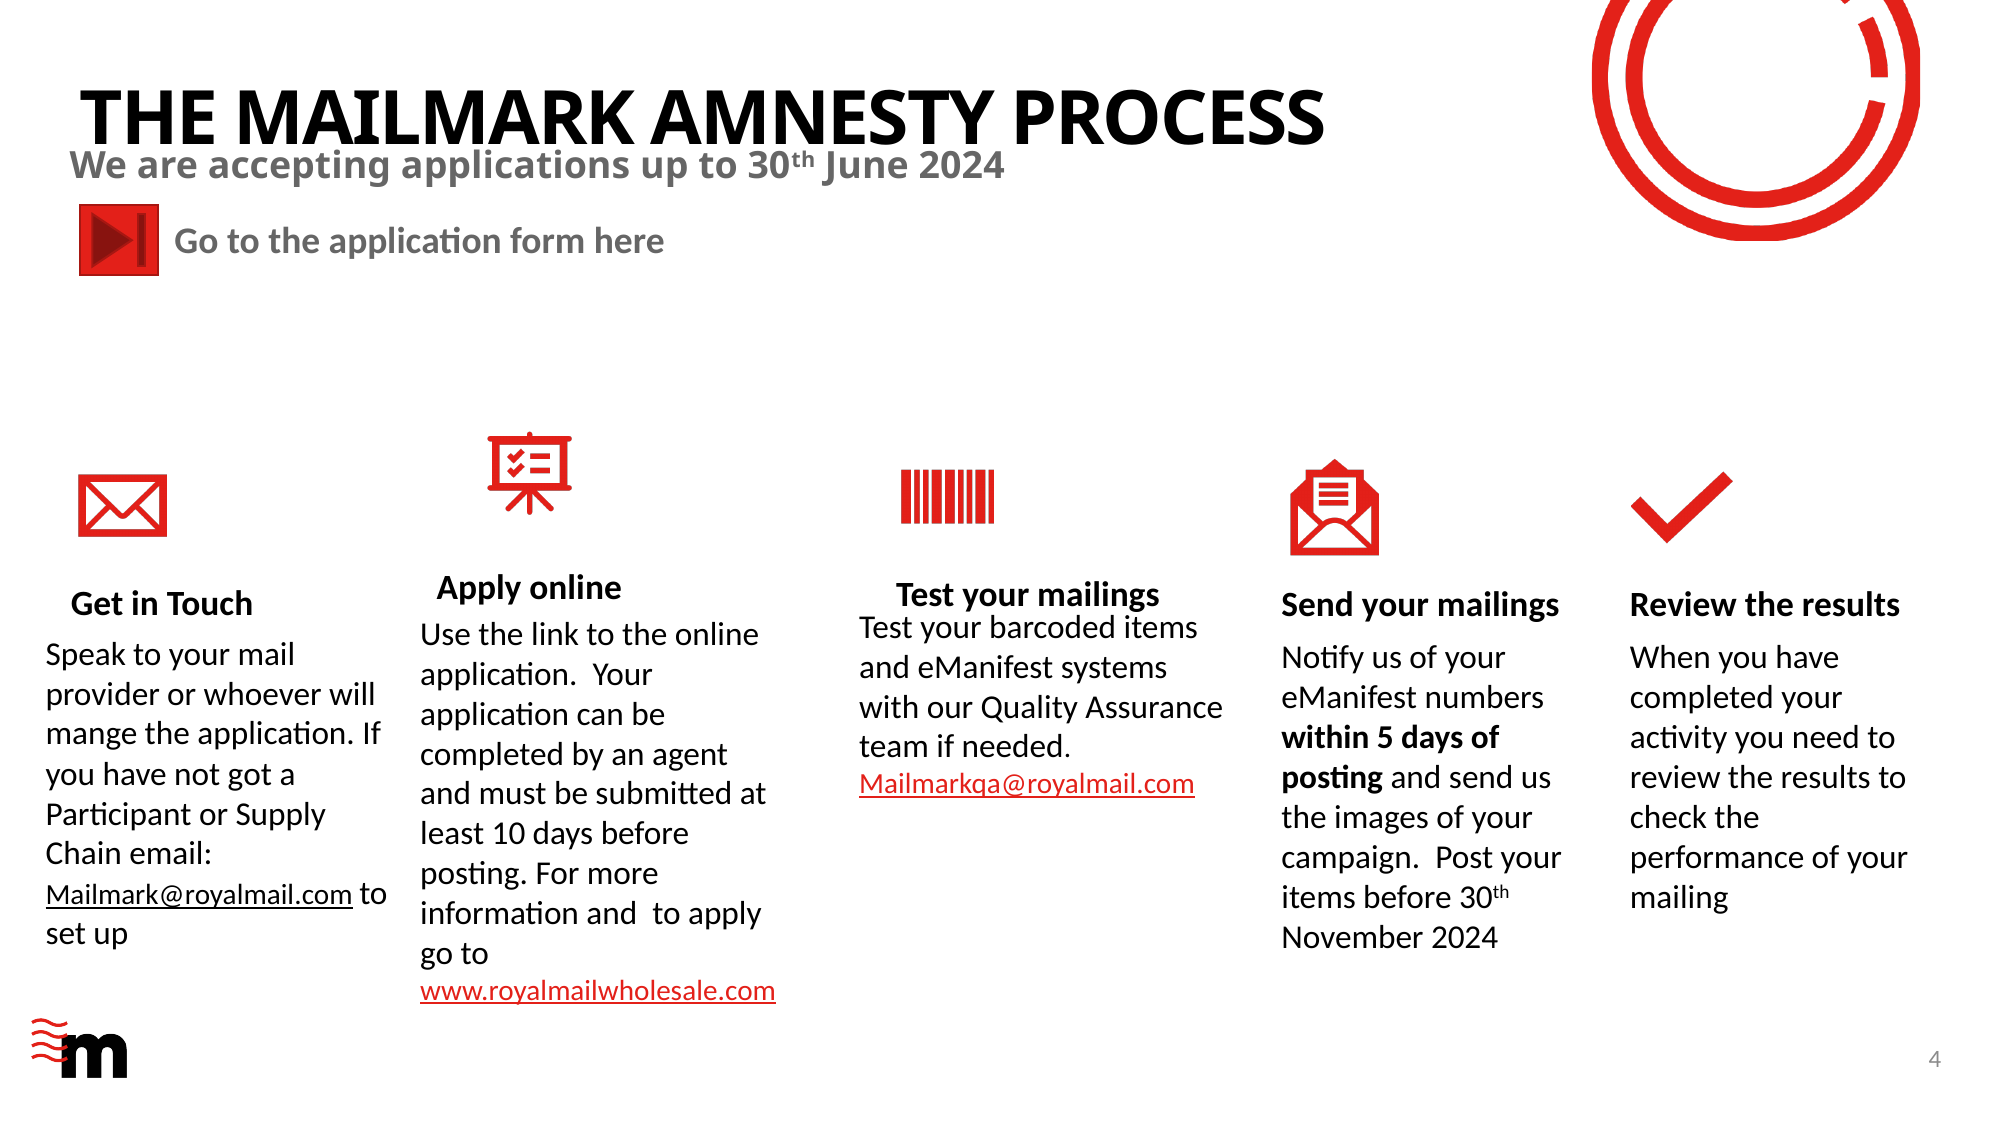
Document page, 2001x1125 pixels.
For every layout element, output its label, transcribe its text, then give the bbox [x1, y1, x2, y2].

text_box Go to the application form here [159, 208, 681, 269]
text_box [79, 204, 159, 276]
slide_number 4 [1929, 1027, 1957, 1087]
title The Mailmark Amnesty process [79, 67, 1534, 146]
picture [31, 1018, 43, 1078]
list We are accepting applications up to 30th June 2024 [69, 146, 1524, 193]
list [43, 321, 1929, 1101]
